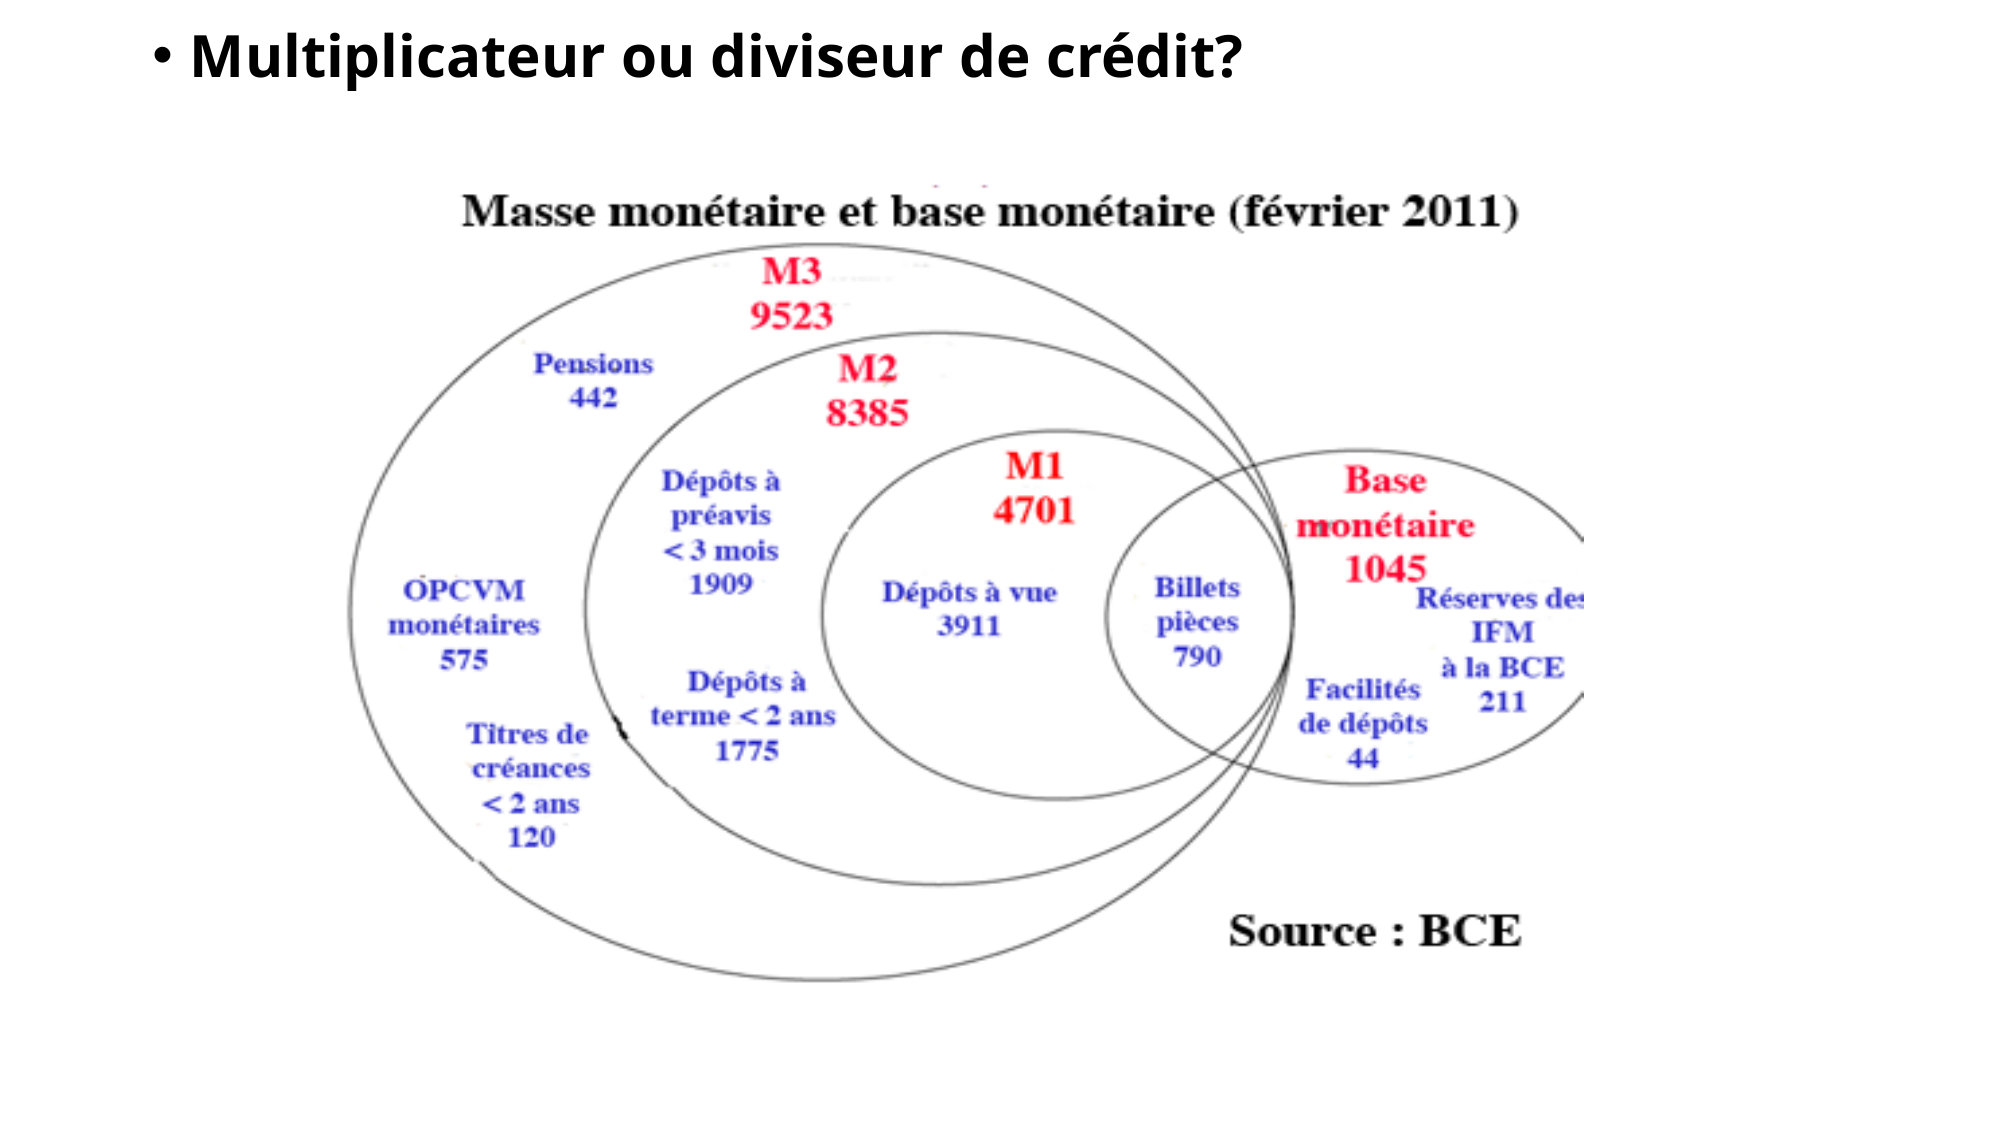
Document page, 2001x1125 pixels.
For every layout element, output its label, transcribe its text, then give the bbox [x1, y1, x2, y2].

list Multiplicateur ou diviseur de crédit? [137, 19, 1863, 1014]
picture [297, 169, 1584, 1014]
